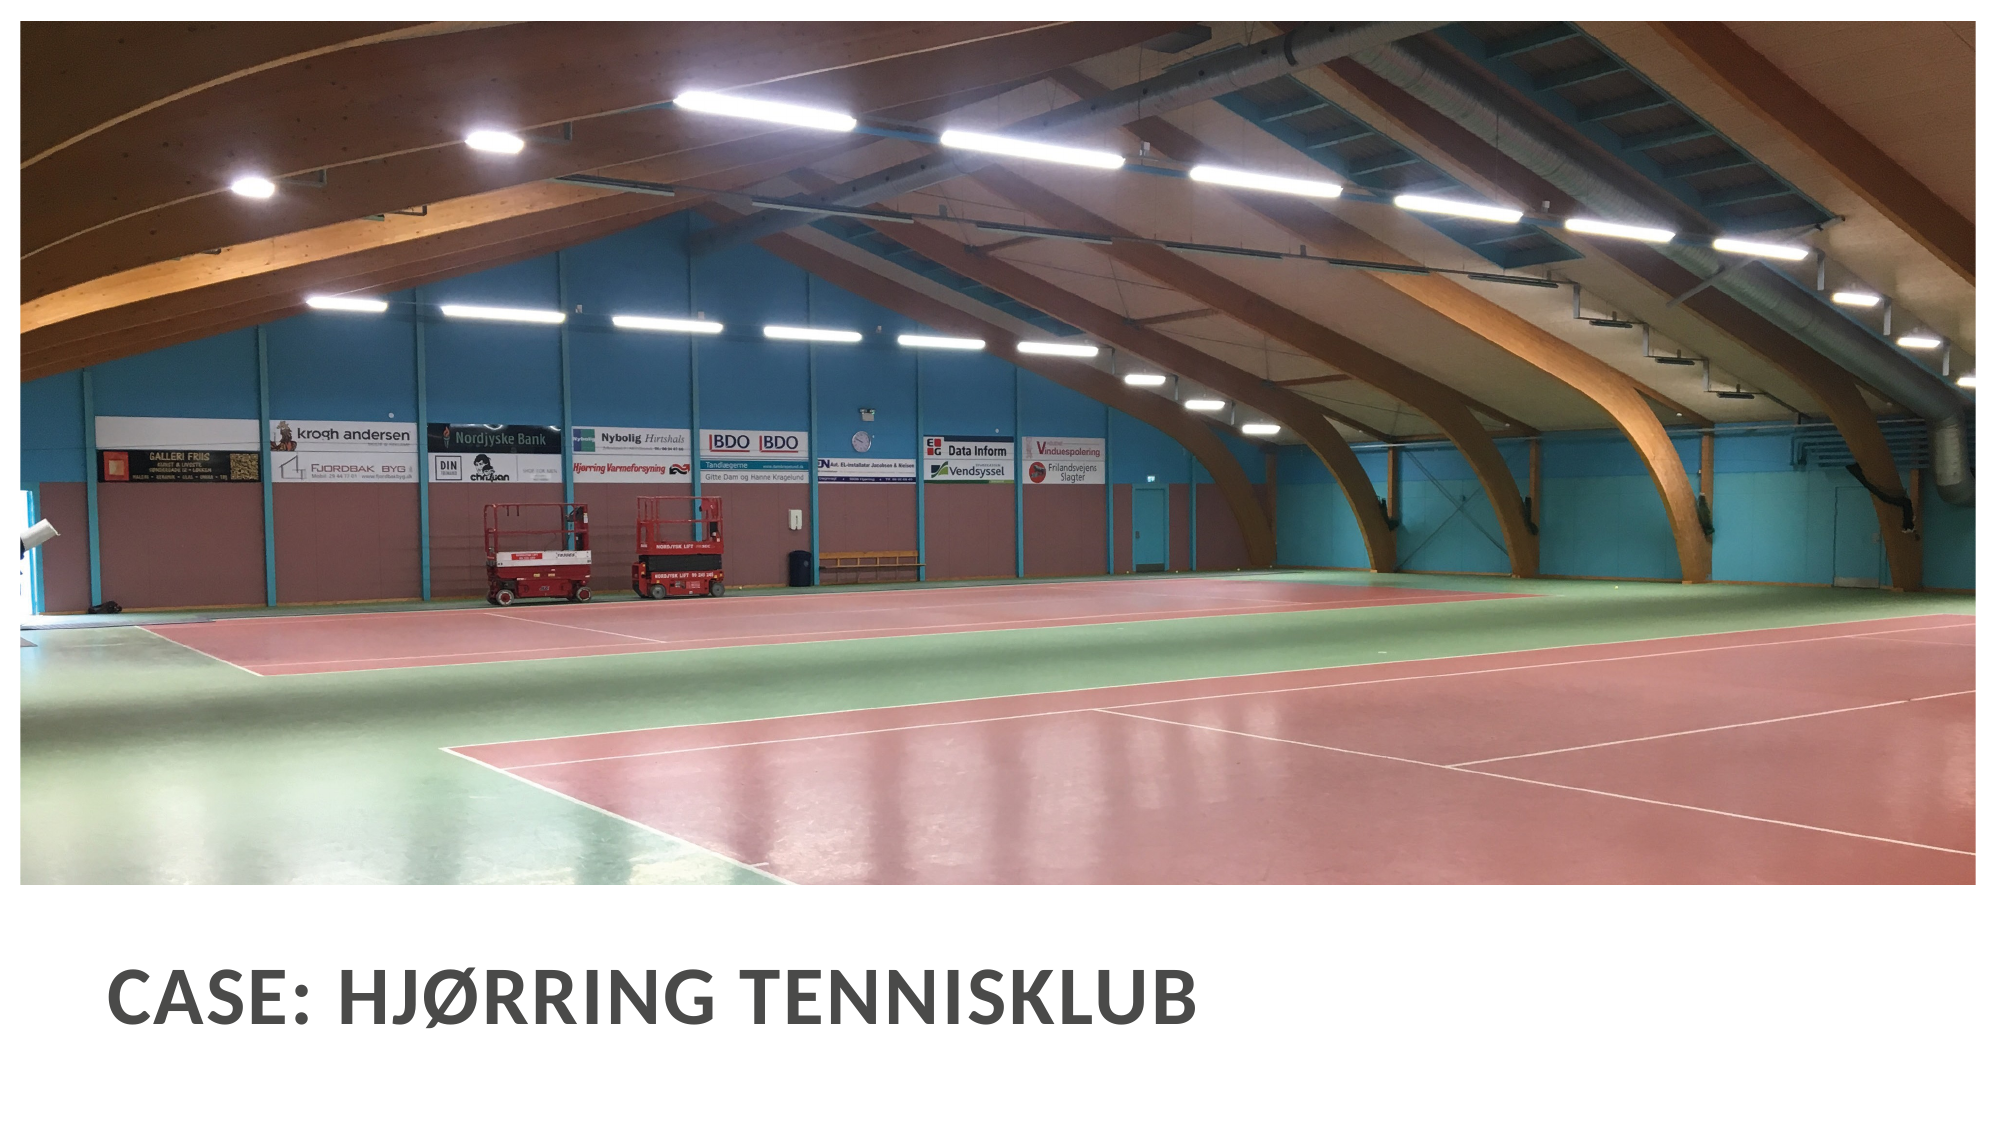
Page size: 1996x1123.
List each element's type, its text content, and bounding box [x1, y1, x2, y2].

title CASE: HJØRRING TENNISKLUB [105, 938, 1211, 1123]
text_box [20, 21, 1976, 885]
